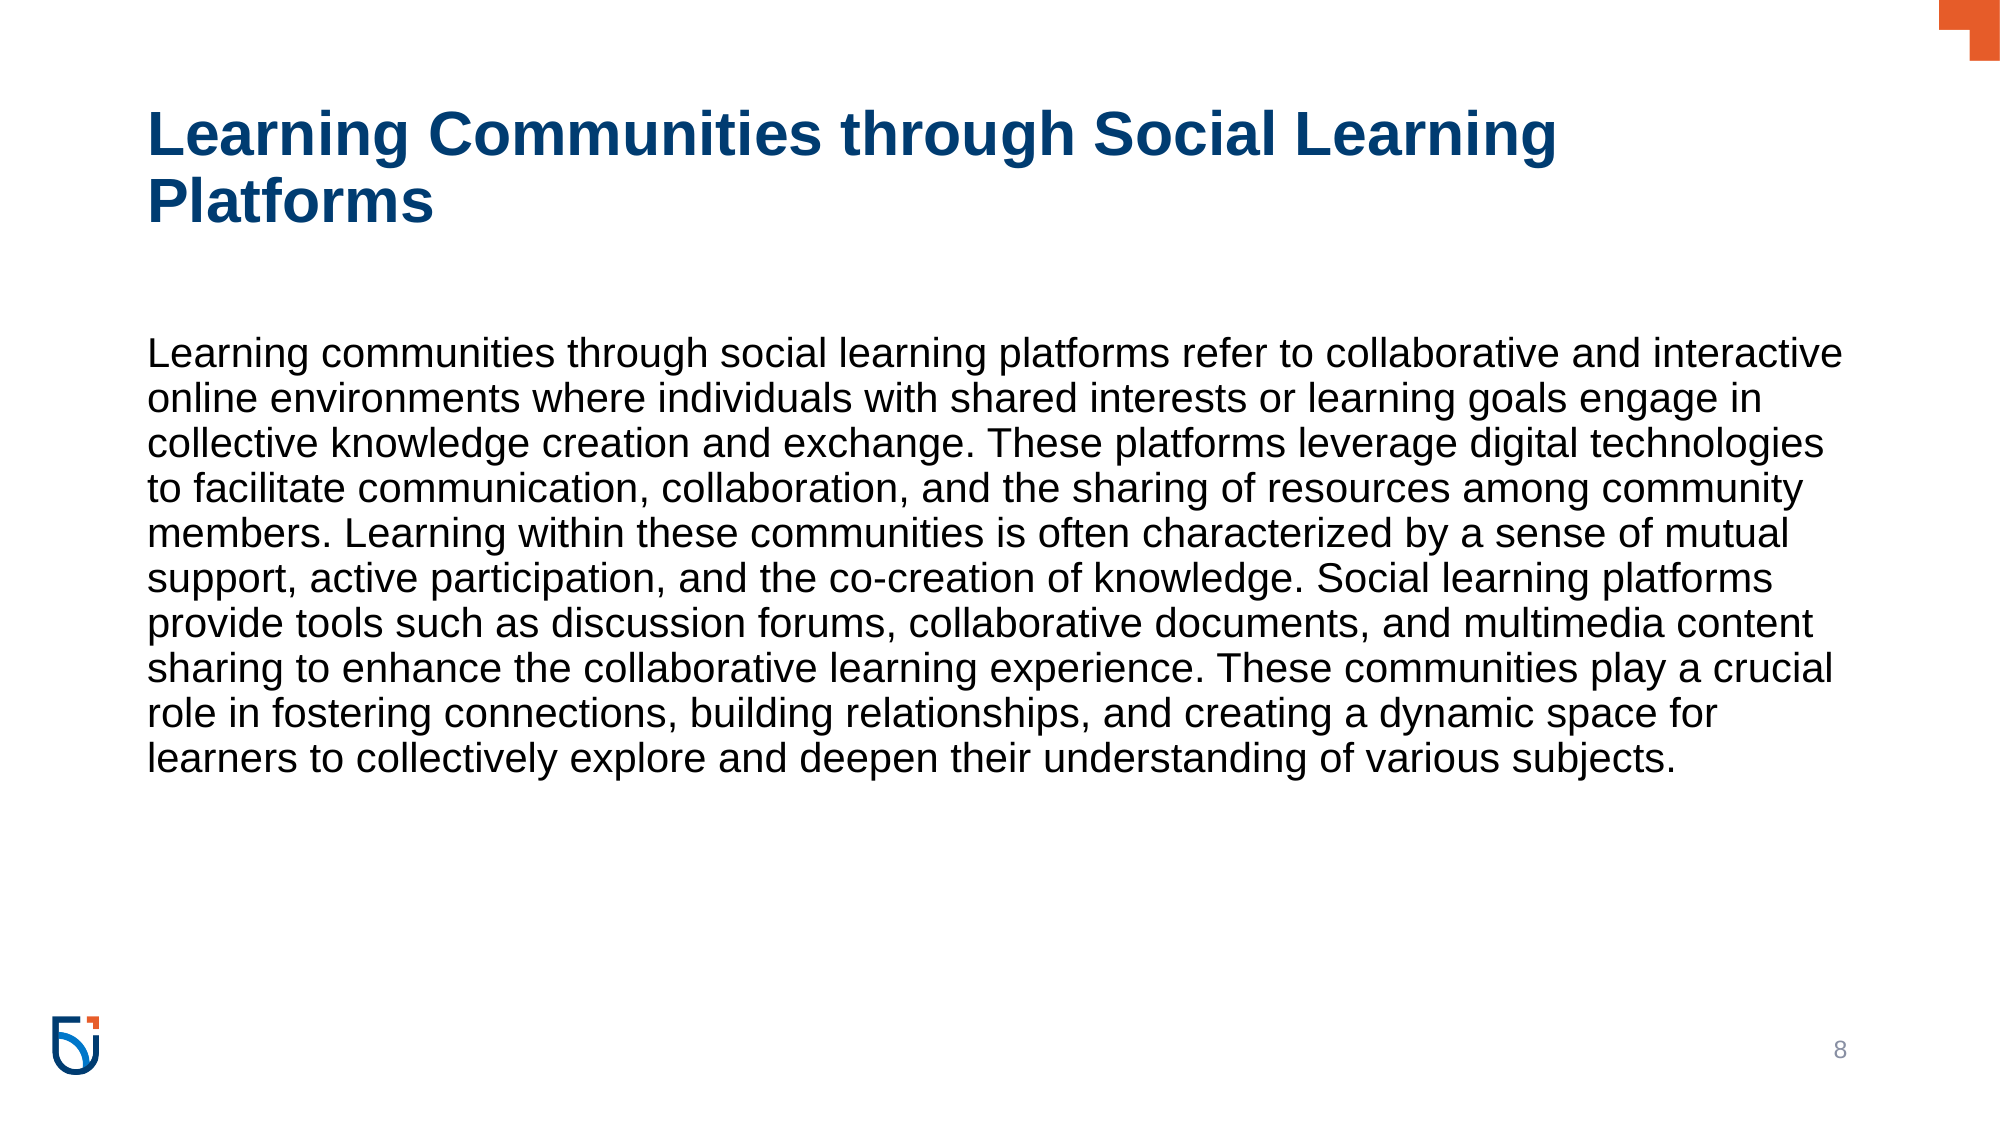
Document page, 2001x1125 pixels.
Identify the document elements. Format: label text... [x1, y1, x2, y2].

title Learning Communities through Social Learning Platforms [132, 59, 1863, 278]
slide_number ‹#› [1412, 1019, 1863, 1079]
picture [1939, 0, 2000, 61]
picture [52, 1016, 99, 1075]
list Learning communities through social learning platforms refer to collaborative and interactive online environments where individuals with shared interests or learning goals engage in collective knowledge creation and exchange. These platforms leverage digital technologies to facilitate communication, collaboration, and the sharing of resources among community members. Learning within these communities is often characterized by a sense of mutual support, active participation, and the co-creation of knowledge. Social learning platforms provide tools such as discussion forums, collaborative documents, and multimedia content sharing to enhance the collaborative learning experience. These communities play a crucial role in fostering connections, building relationships, and creating a dynamic space for learners to collectively explore and deepen their understanding of various subjects. [132, 323, 1863, 966]
